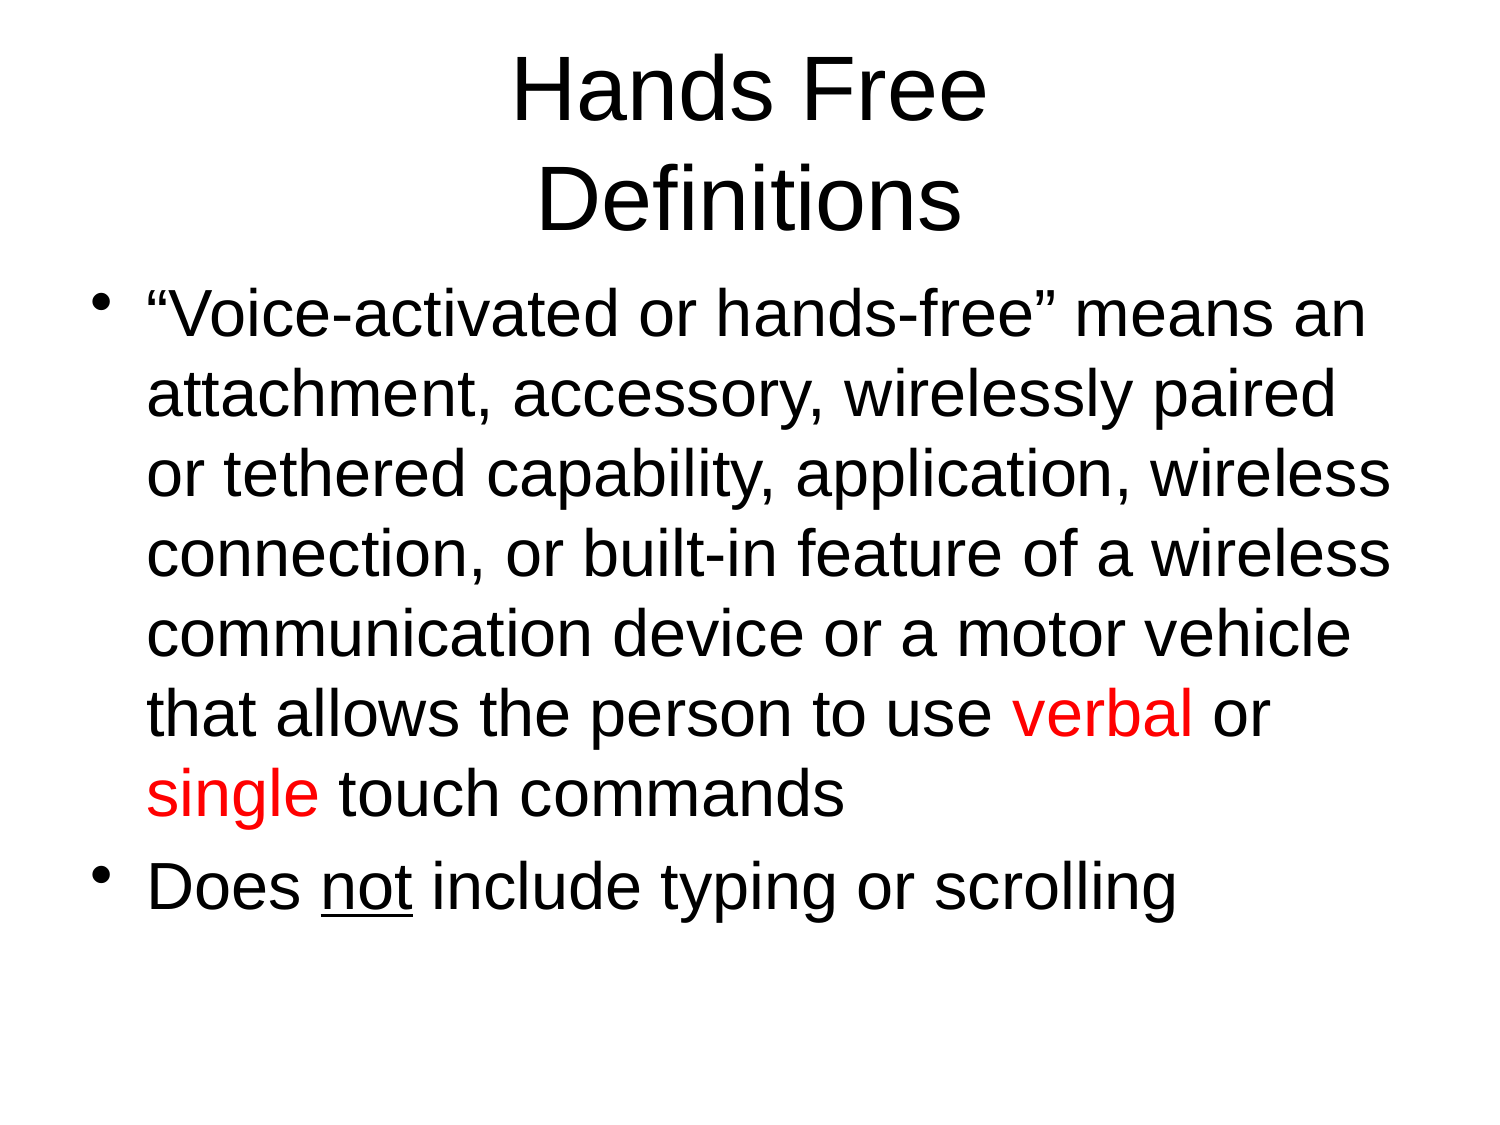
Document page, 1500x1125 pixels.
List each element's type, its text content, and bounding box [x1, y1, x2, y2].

title Hands Free Definitions [74, 44, 1426, 233]
list “Voice-activated or hands-free” means an attachment, accessory, wirelessly paired or tethered capability, application, wireless connection, or built-in feature of a wireless communication device or a motor vehicle that allows the person to use verbal or single touch commands Does not include typing or scrolling [74, 262, 1426, 1006]
